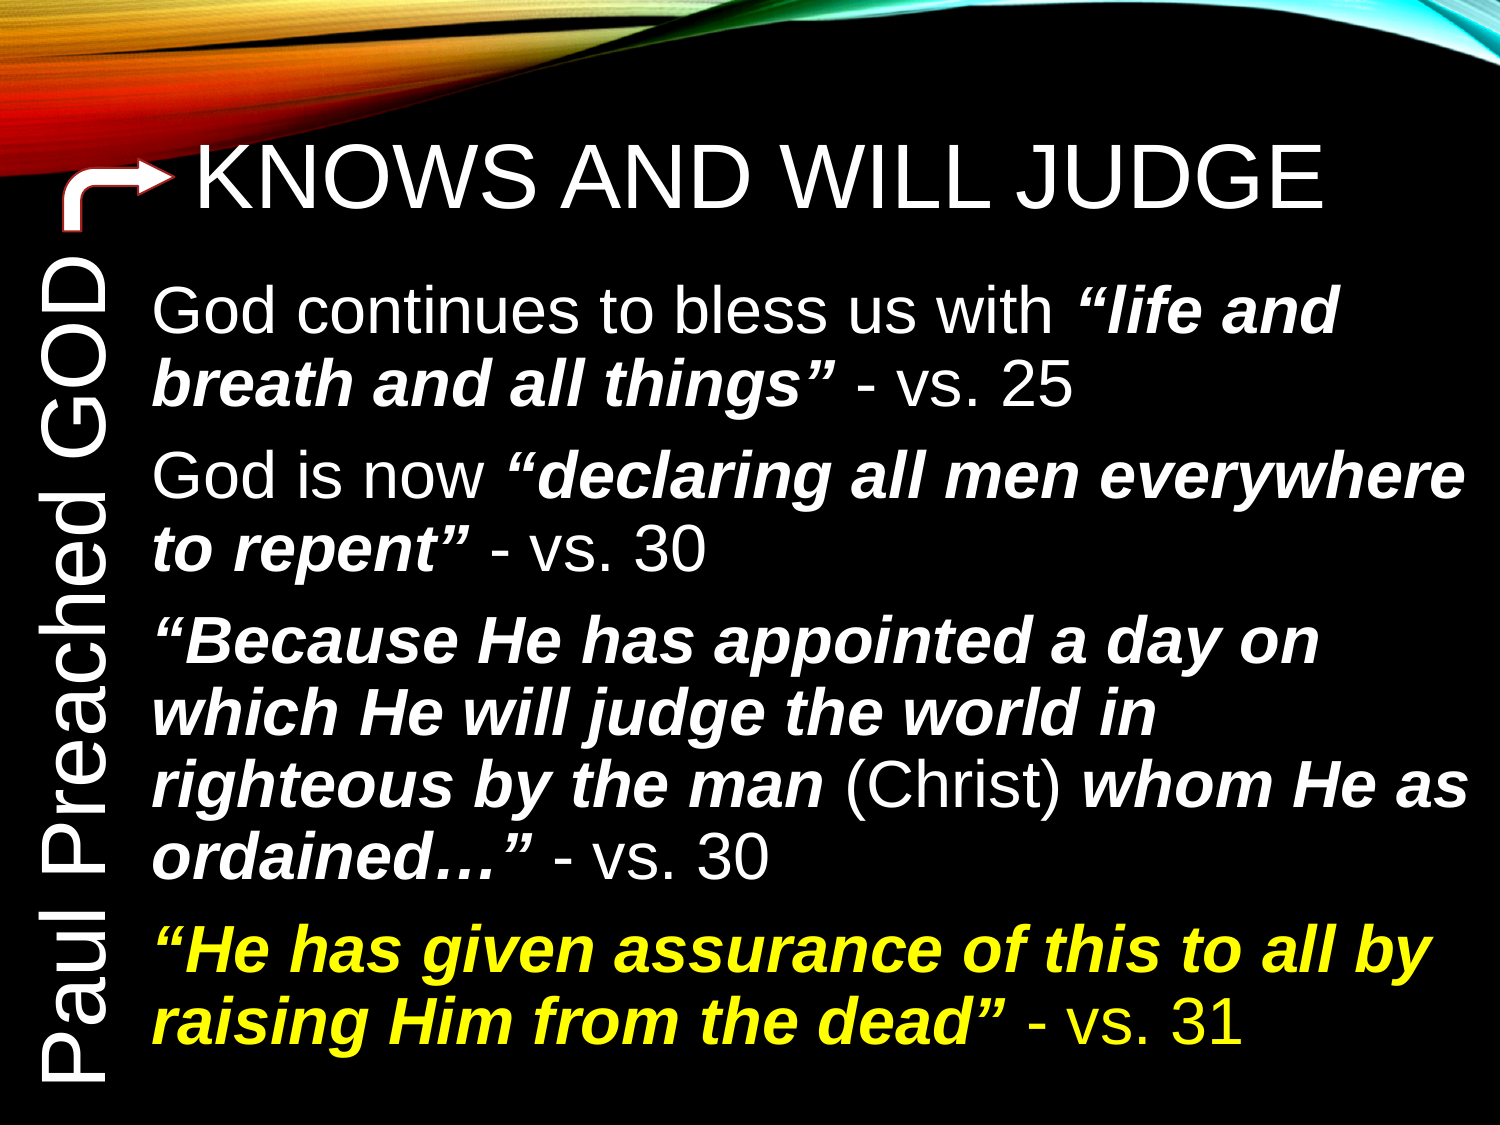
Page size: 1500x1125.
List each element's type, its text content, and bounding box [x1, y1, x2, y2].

list God continues to bless us with “life and breath and all things” - vs. 25 God is now “declaring all men everywhere to repent” - vs. 30 “Because He has appointed a day on which He will judge the world in righteous by the man (Christ) whom He as ordained…” - vs. 30 “He has given assurance of this to all by raising Him from the dead” - vs. 31 [136, 268, 1494, 1106]
title Knows and will judge [178, 86, 1402, 268]
text_box [62, 157, 176, 233]
picture [0, 0, 1500, 178]
text_box Paul Preached GOD [6, 238, 132, 1105]
